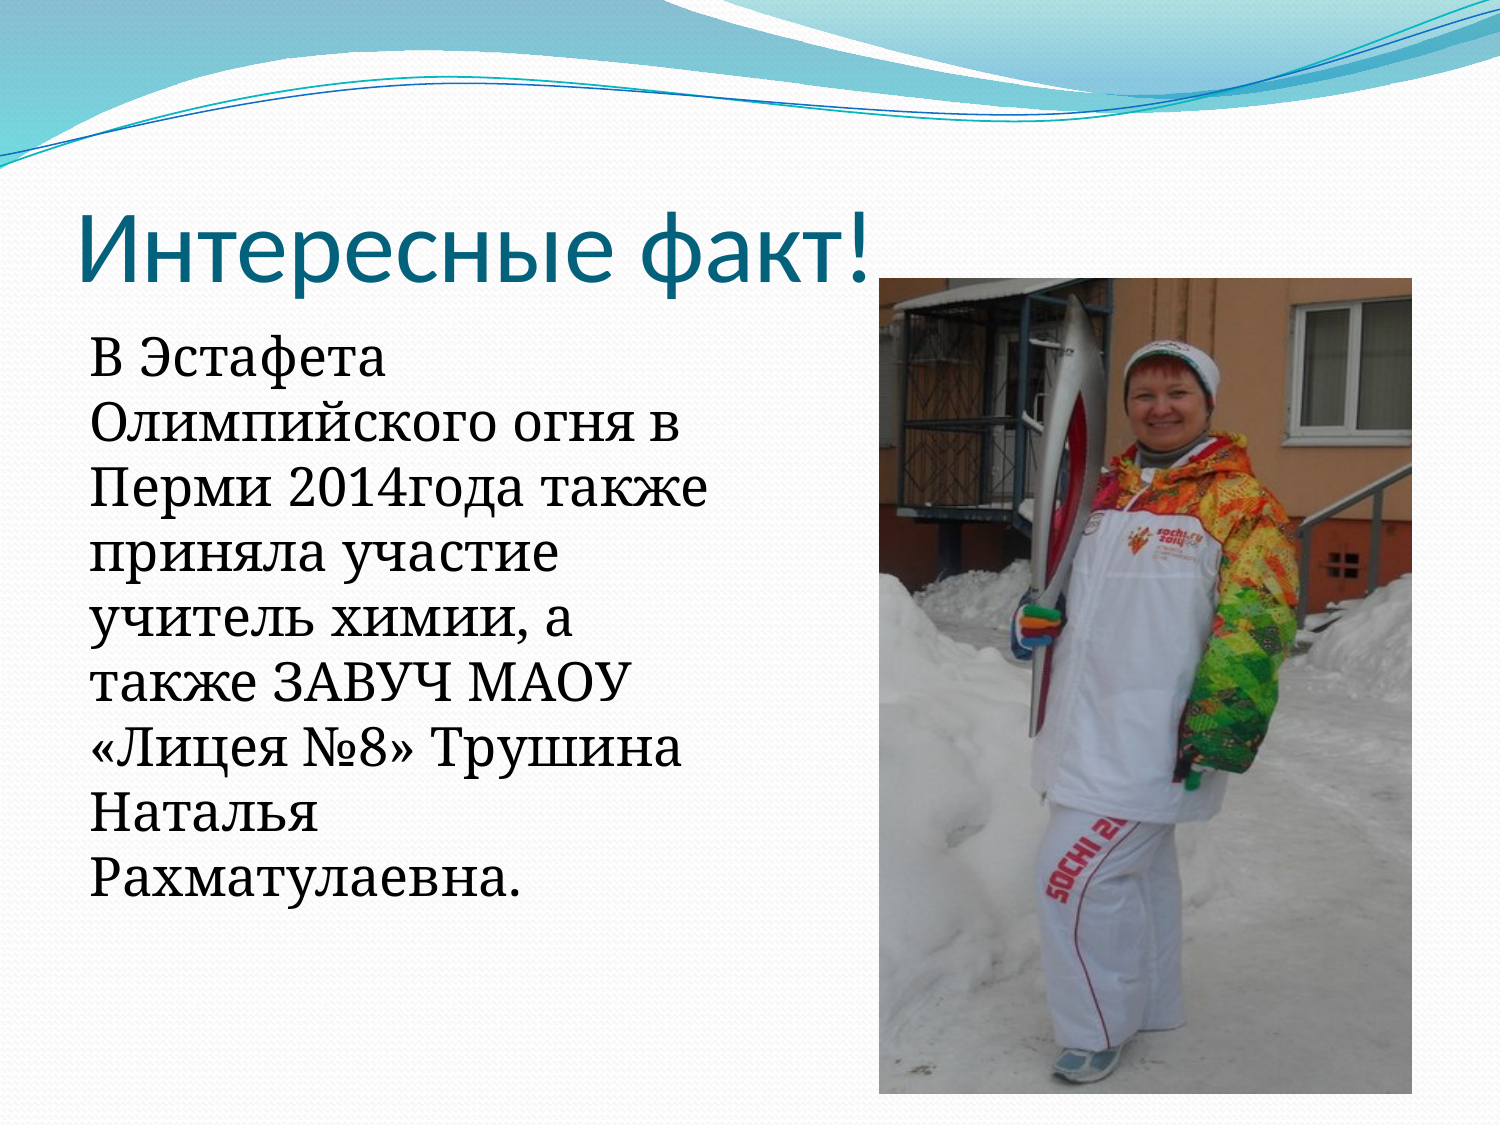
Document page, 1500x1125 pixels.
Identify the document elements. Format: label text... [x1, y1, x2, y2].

list В Эстафета Олимпийского огня в Перми 2014года также приняла участие учитель химии, а также ЗАВУЧ МАОУ «Лицея №8» Трушина Наталья Рахматулаевна. [75, 314, 738, 1043]
title Интересные факт! [75, 115, 1425, 303]
picture [879, 278, 1412, 1095]
